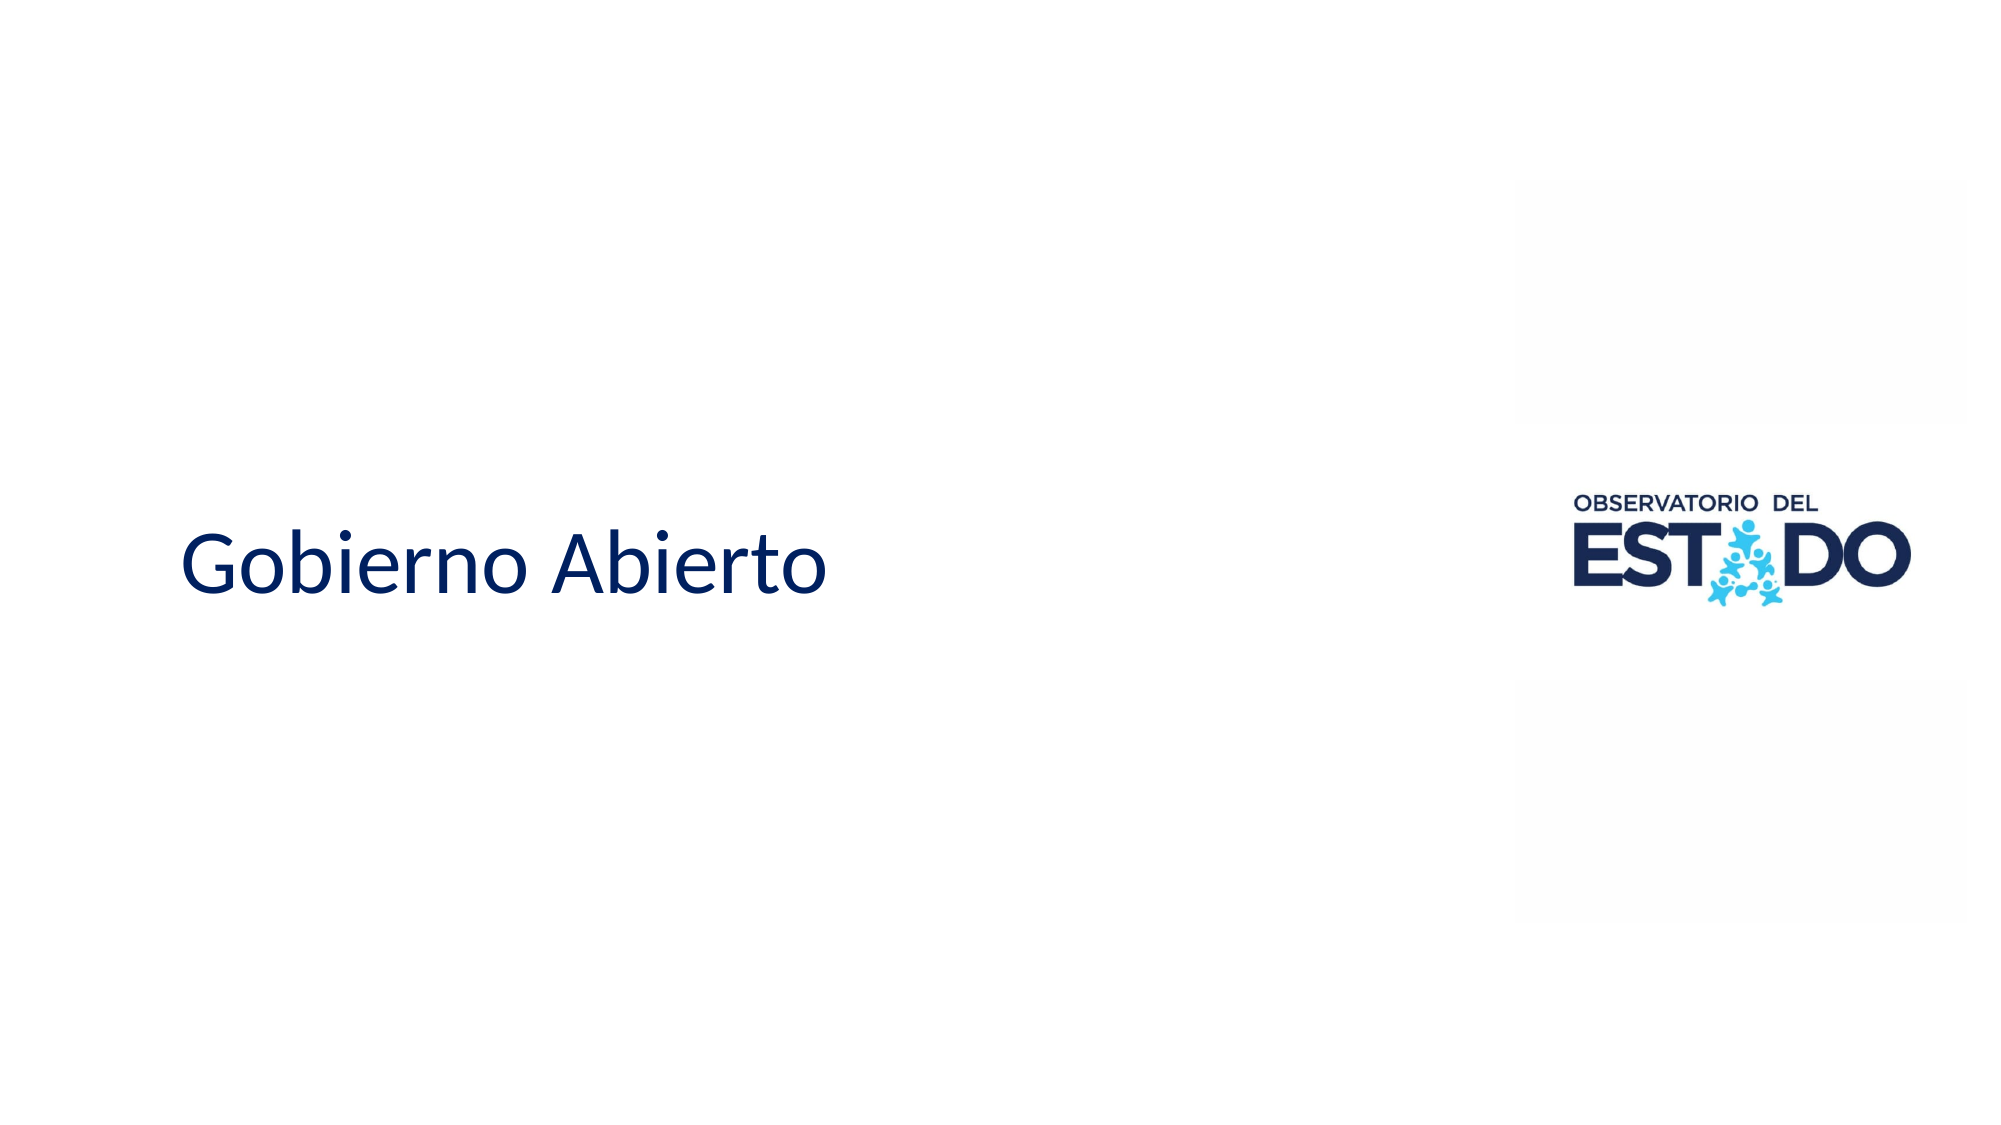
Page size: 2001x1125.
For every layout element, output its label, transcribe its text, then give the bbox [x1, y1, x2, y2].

picture [1515, 180, 1968, 924]
title Gobierno Abierto [165, 494, 1510, 718]
